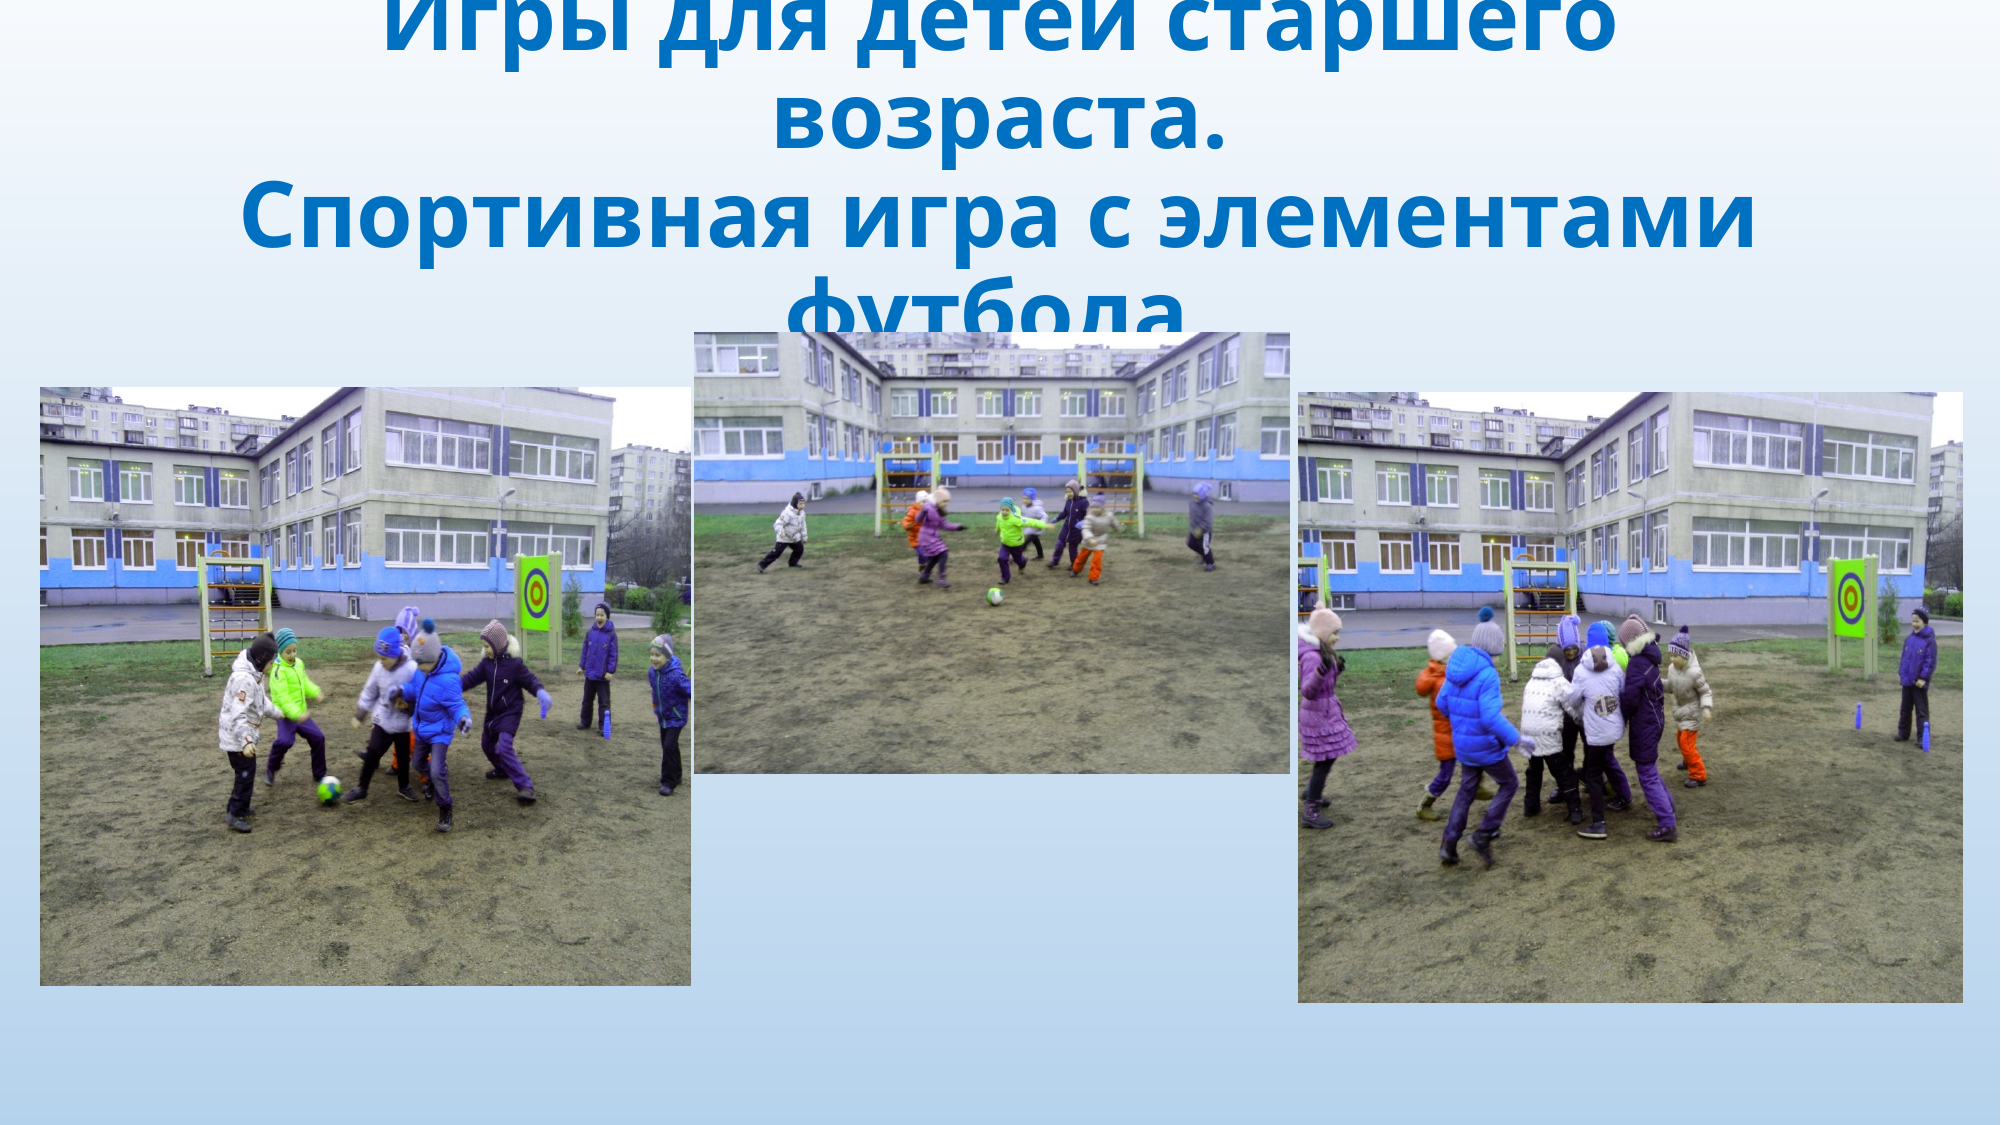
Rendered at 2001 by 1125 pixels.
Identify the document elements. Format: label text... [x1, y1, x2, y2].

picture [40, 387, 691, 986]
picture [1298, 392, 1963, 1003]
title Игры для детей старшего возраста. Спортивная игра с элементами футбола. [137, 59, 1863, 278]
picture [694, 332, 1290, 774]
